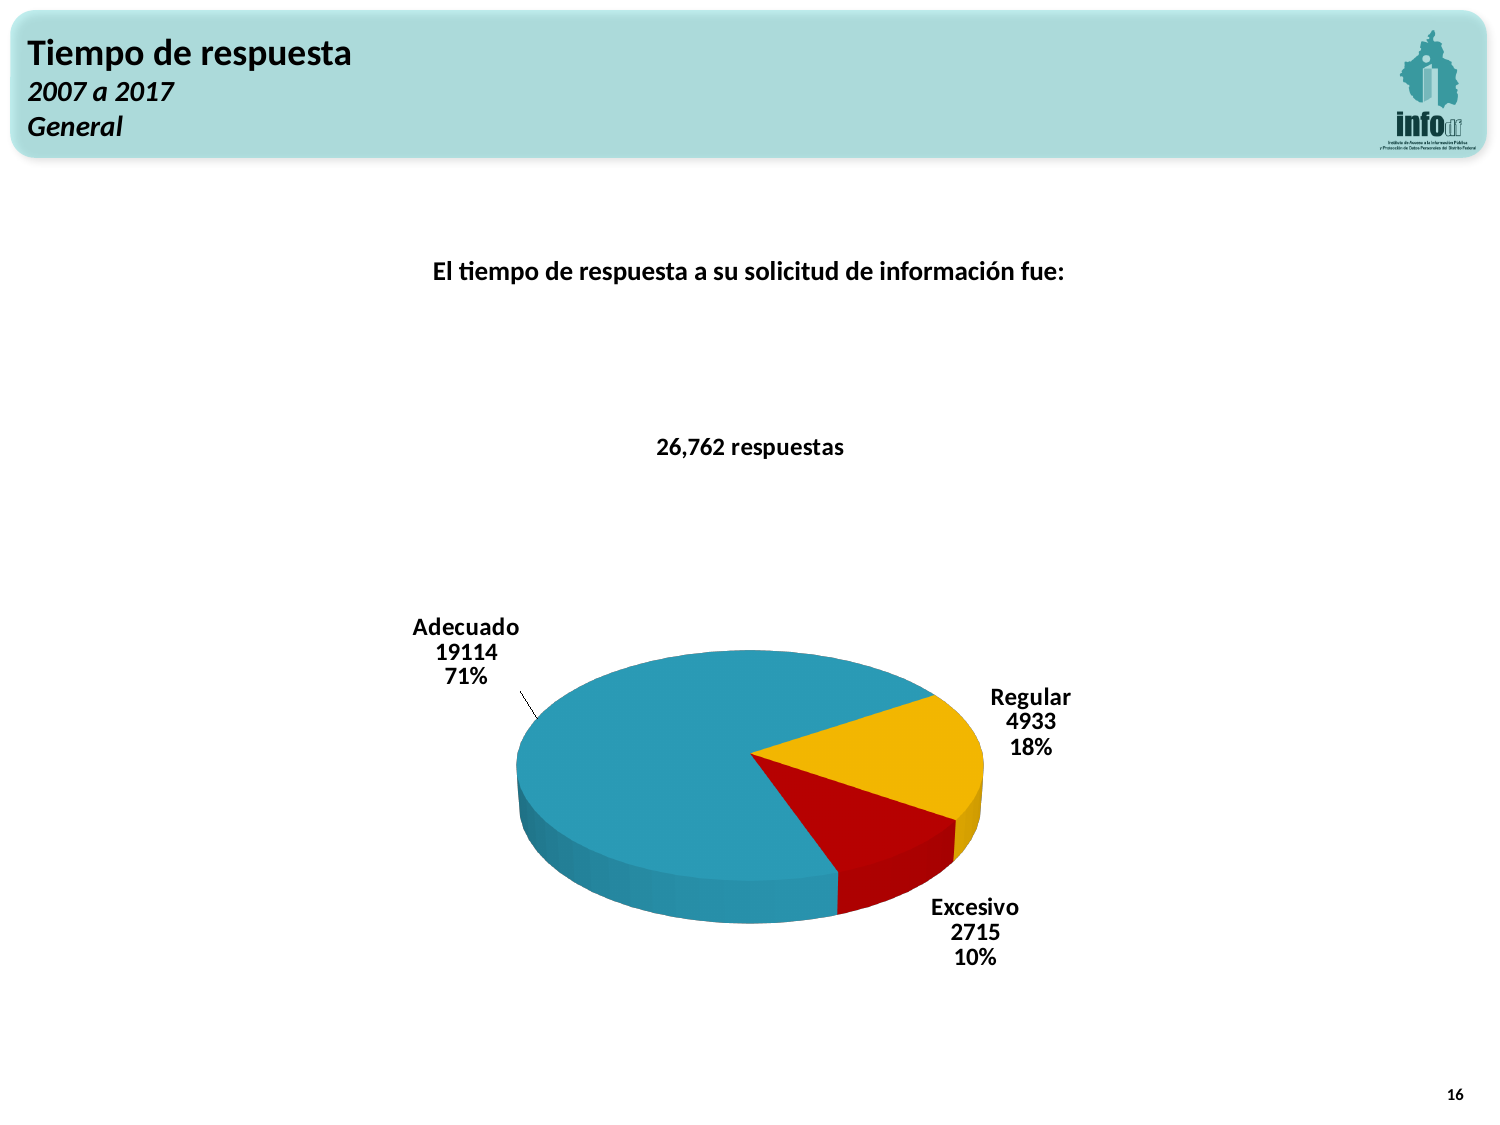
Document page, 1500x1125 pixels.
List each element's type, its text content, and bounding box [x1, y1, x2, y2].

slide_number 16 [1418, 1051, 1479, 1112]
picture [1389, 28, 1480, 150]
text_box Tiempo de respuesta 2007 a 2017 General [12, 13, 1389, 156]
chart [277, 408, 1223, 995]
text_box El tiempo de respuesta a su solicitud de información fue: [132, 245, 1365, 293]
